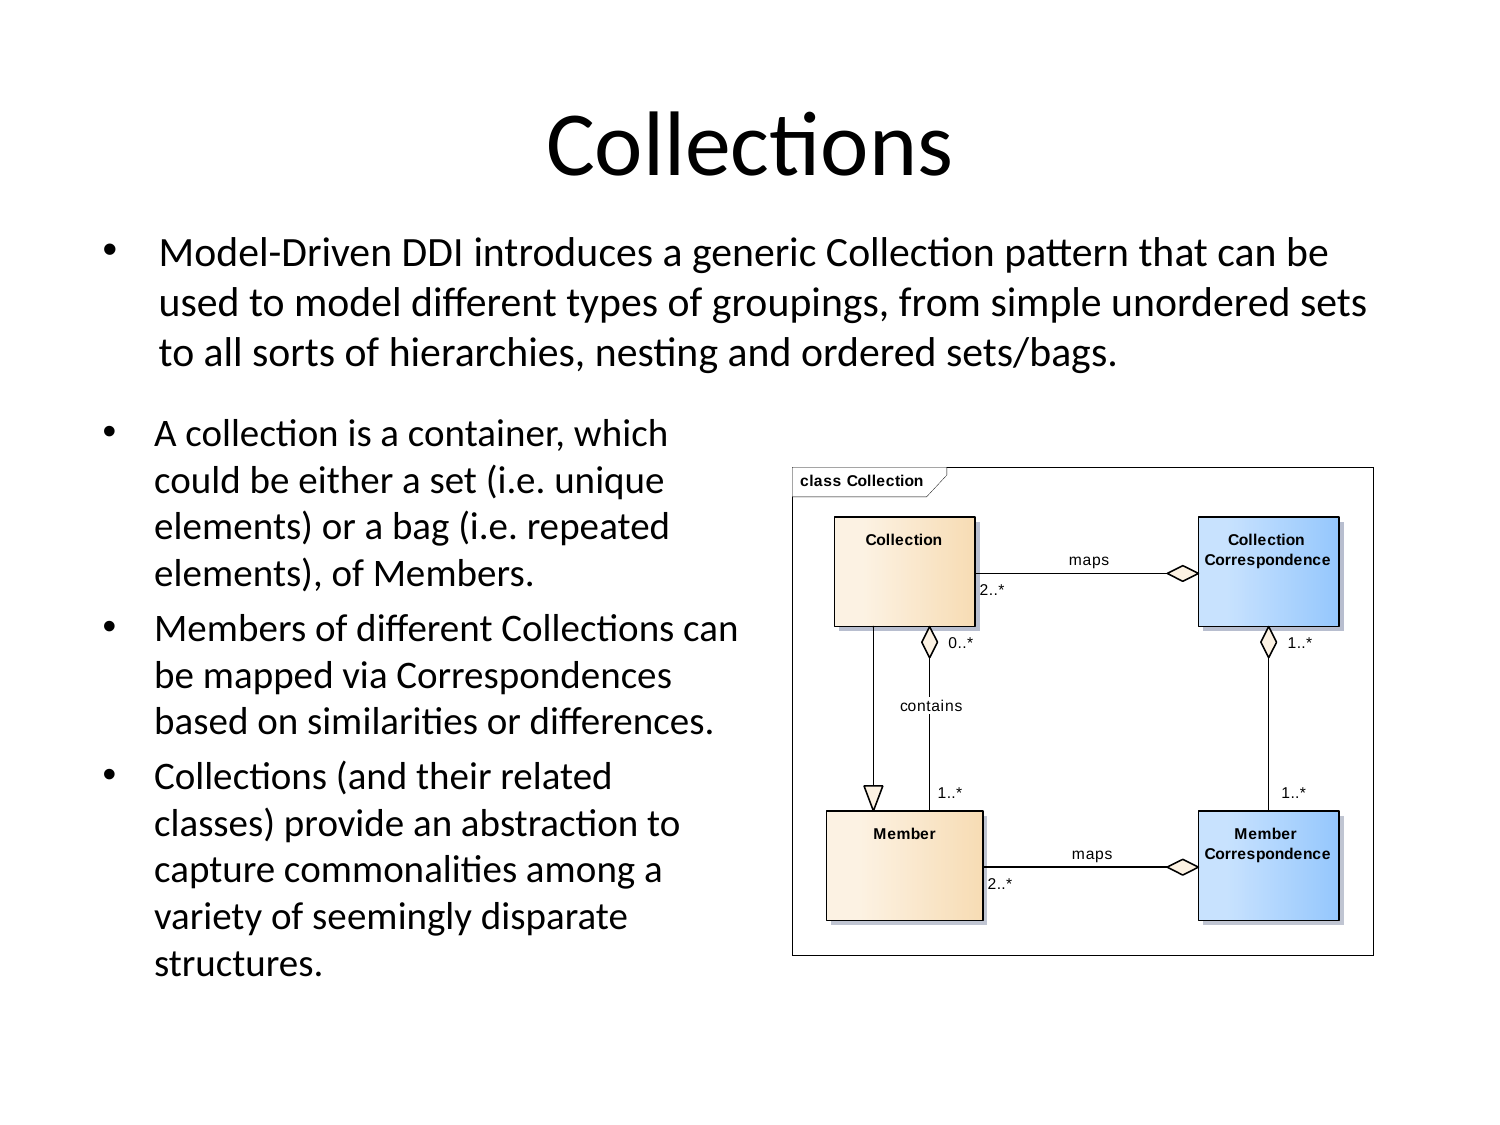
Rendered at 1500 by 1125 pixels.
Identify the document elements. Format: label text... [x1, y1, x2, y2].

title Collections [75, 45, 1425, 233]
text_box Model-Driven DDI introduces a generic Collection pattern that can be used to model different types of groupings, from simple unordered sets to all sorts of hierarchies, nesting and ordered sets/bags. [87, 217, 1425, 400]
list A collection is a container, which could be either a set (i.e. unique elements) or a bag (i.e. repeated elements), of Members. Members of different Collections can be mapped via Correspondences based on similarities or differences. Collections (and their related classes) provide an abstraction to capture commonalities among a variety of seemingly disparate structures. [87, 400, 757, 1025]
picture [787, 462, 1379, 960]
